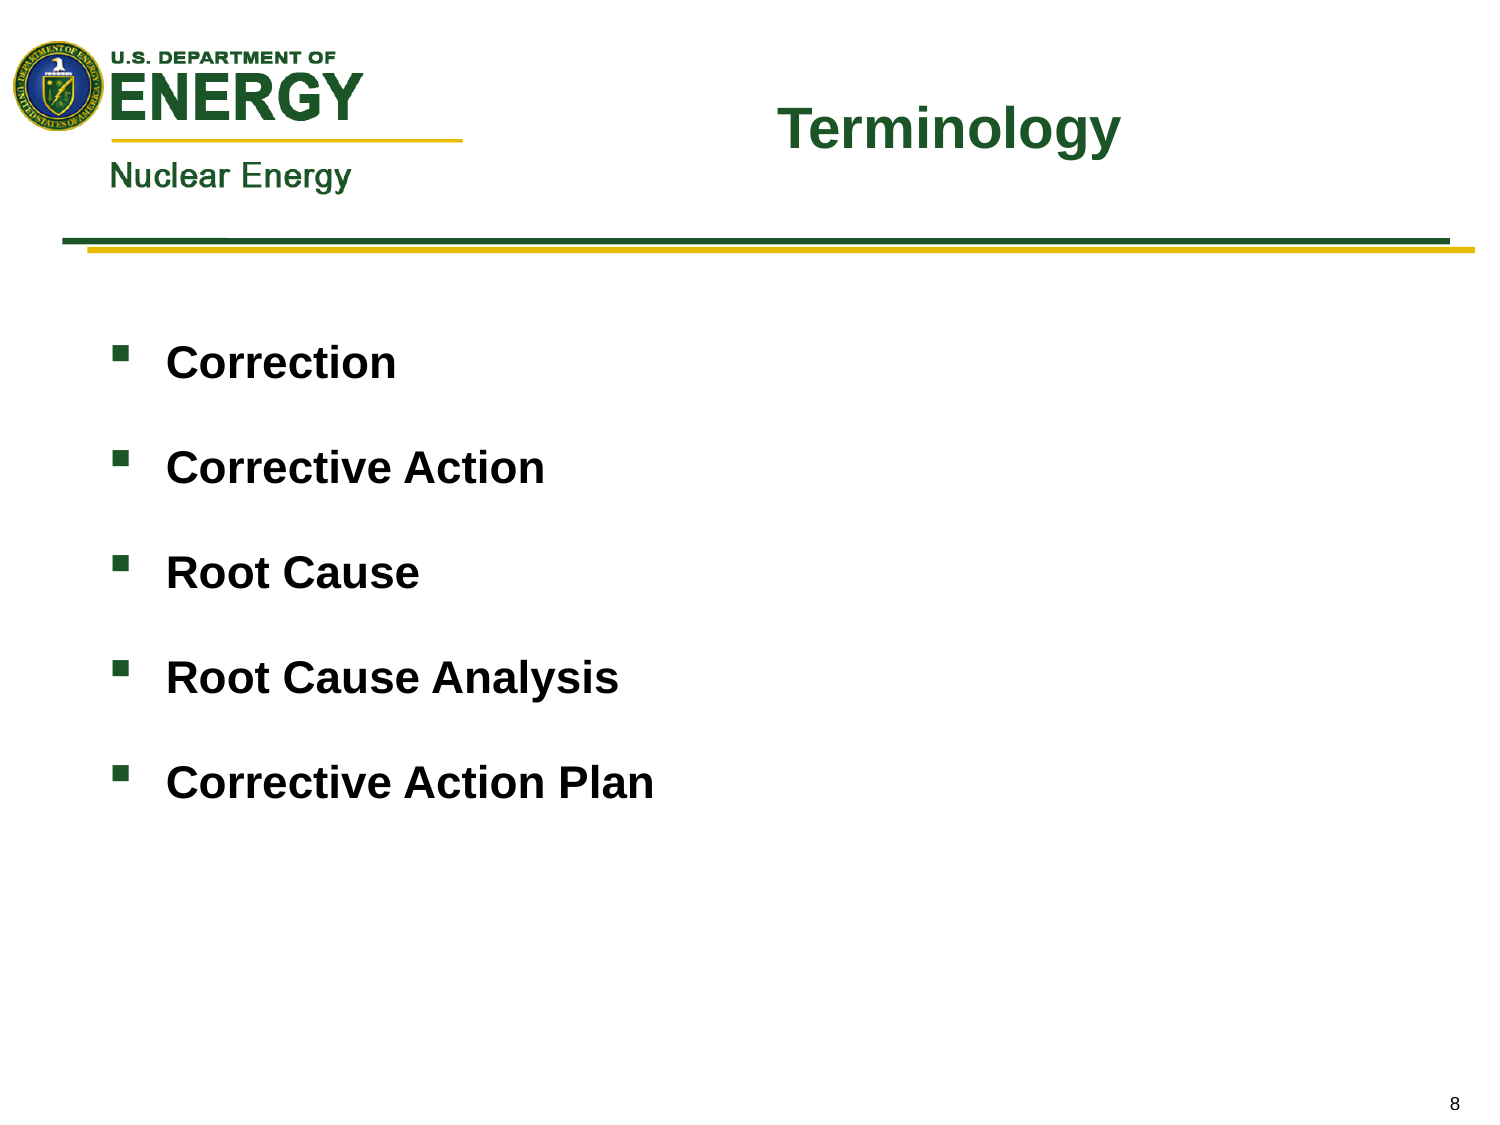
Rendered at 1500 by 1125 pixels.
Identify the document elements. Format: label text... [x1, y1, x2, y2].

title Terminology [474, 24, 1425, 225]
list Correction Corrective Action Root Cause Root Cause Analysis Corrective Action Plan [75, 324, 1425, 1050]
picture [12, 14, 463, 263]
